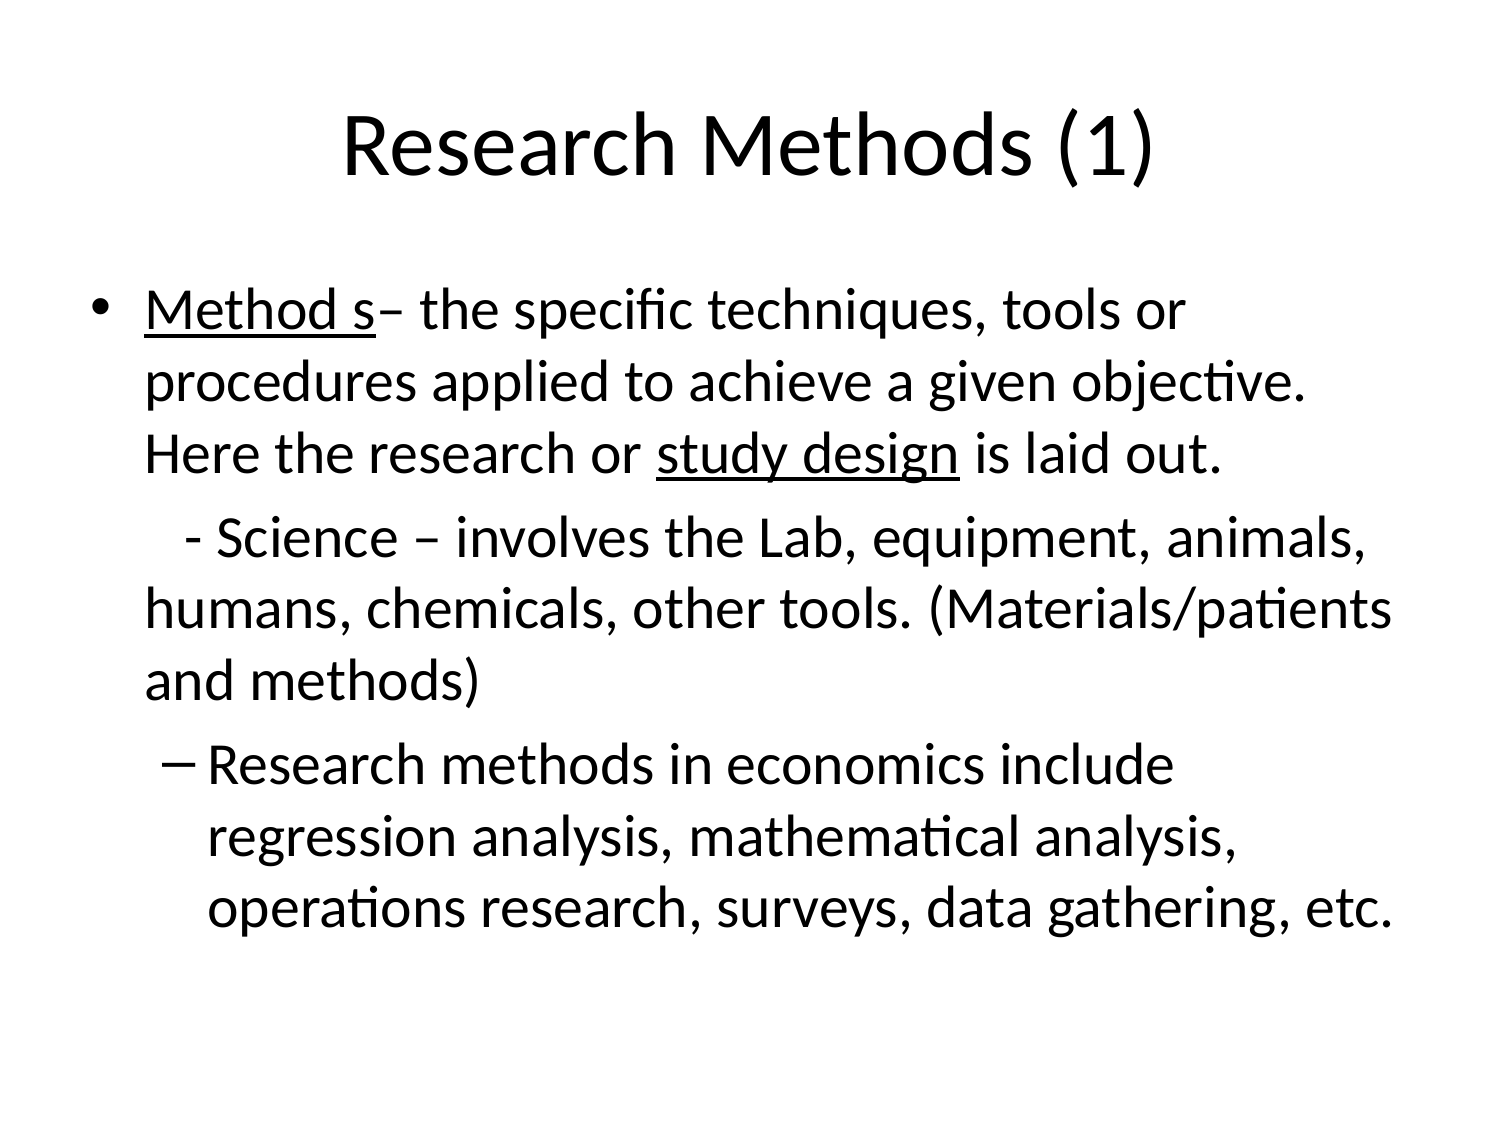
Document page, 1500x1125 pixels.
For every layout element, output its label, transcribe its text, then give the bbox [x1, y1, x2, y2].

list Method s– the specific techniques, tools or procedures applied to achieve a given objective. Here the research or study design is laid out. - Science – involves the Lab, equipment, animals, humans, chemicals, other tools. (Materials/patients and methods) Research methods in economics include regression analysis, mathematical analysis, operations research, surveys, data gathering, etc. [75, 262, 1425, 1005]
title Research Methods (1) [75, 45, 1425, 233]
